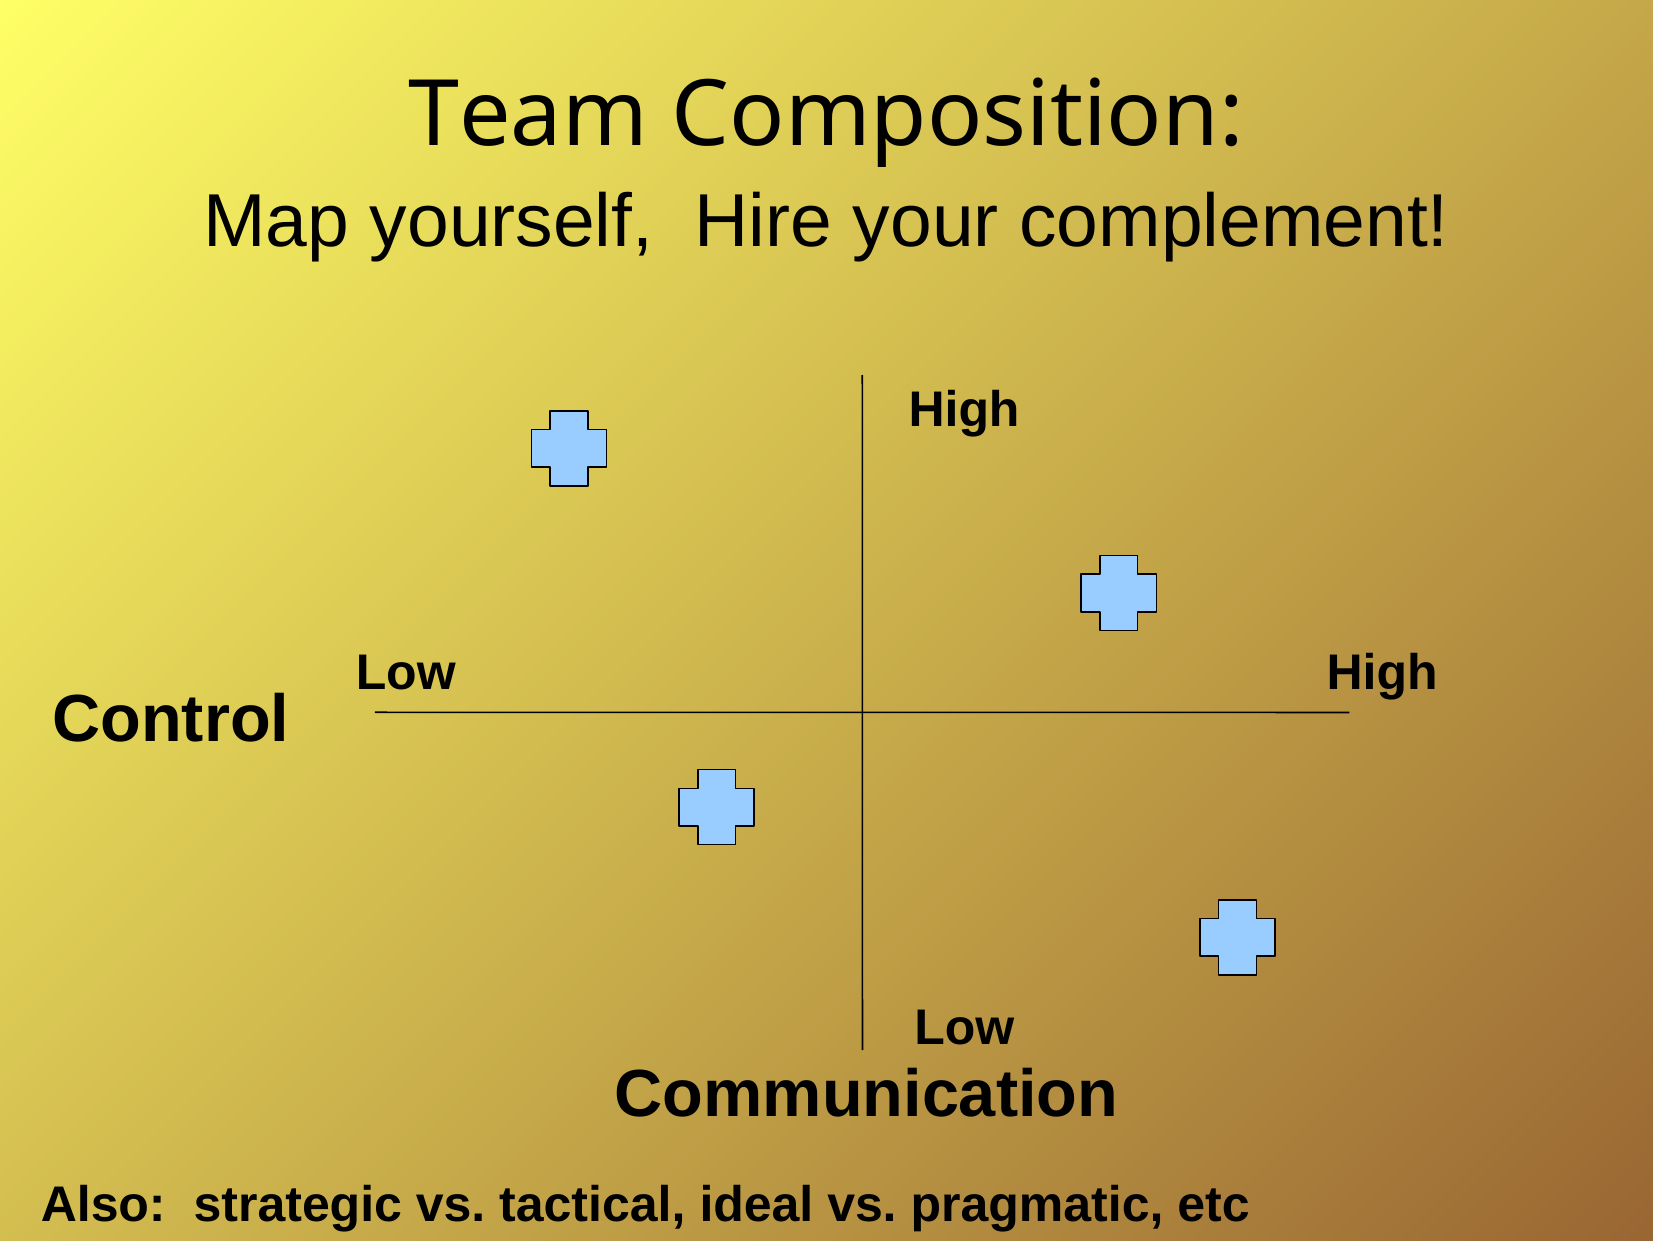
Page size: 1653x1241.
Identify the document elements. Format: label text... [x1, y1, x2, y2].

text_box Communication [599, 1049, 1200, 1163]
text_box Control [37, 674, 338, 755]
text_box [1199, 899, 1275, 975]
text_box Low [341, 637, 525, 694]
text_box High [1311, 637, 1463, 694]
text_box [679, 769, 755, 845]
text_box Also: strategic vs. tactical, ideal vs. pragmatic, etc [26, 1169, 1267, 1241]
text_box [1081, 555, 1157, 631]
title Team Composition: Map yourself, Hire your complement! [82, 17, 1571, 289]
text_box [531, 410, 607, 486]
text_box High [893, 374, 1088, 450]
text_box Low [899, 992, 1088, 1050]
